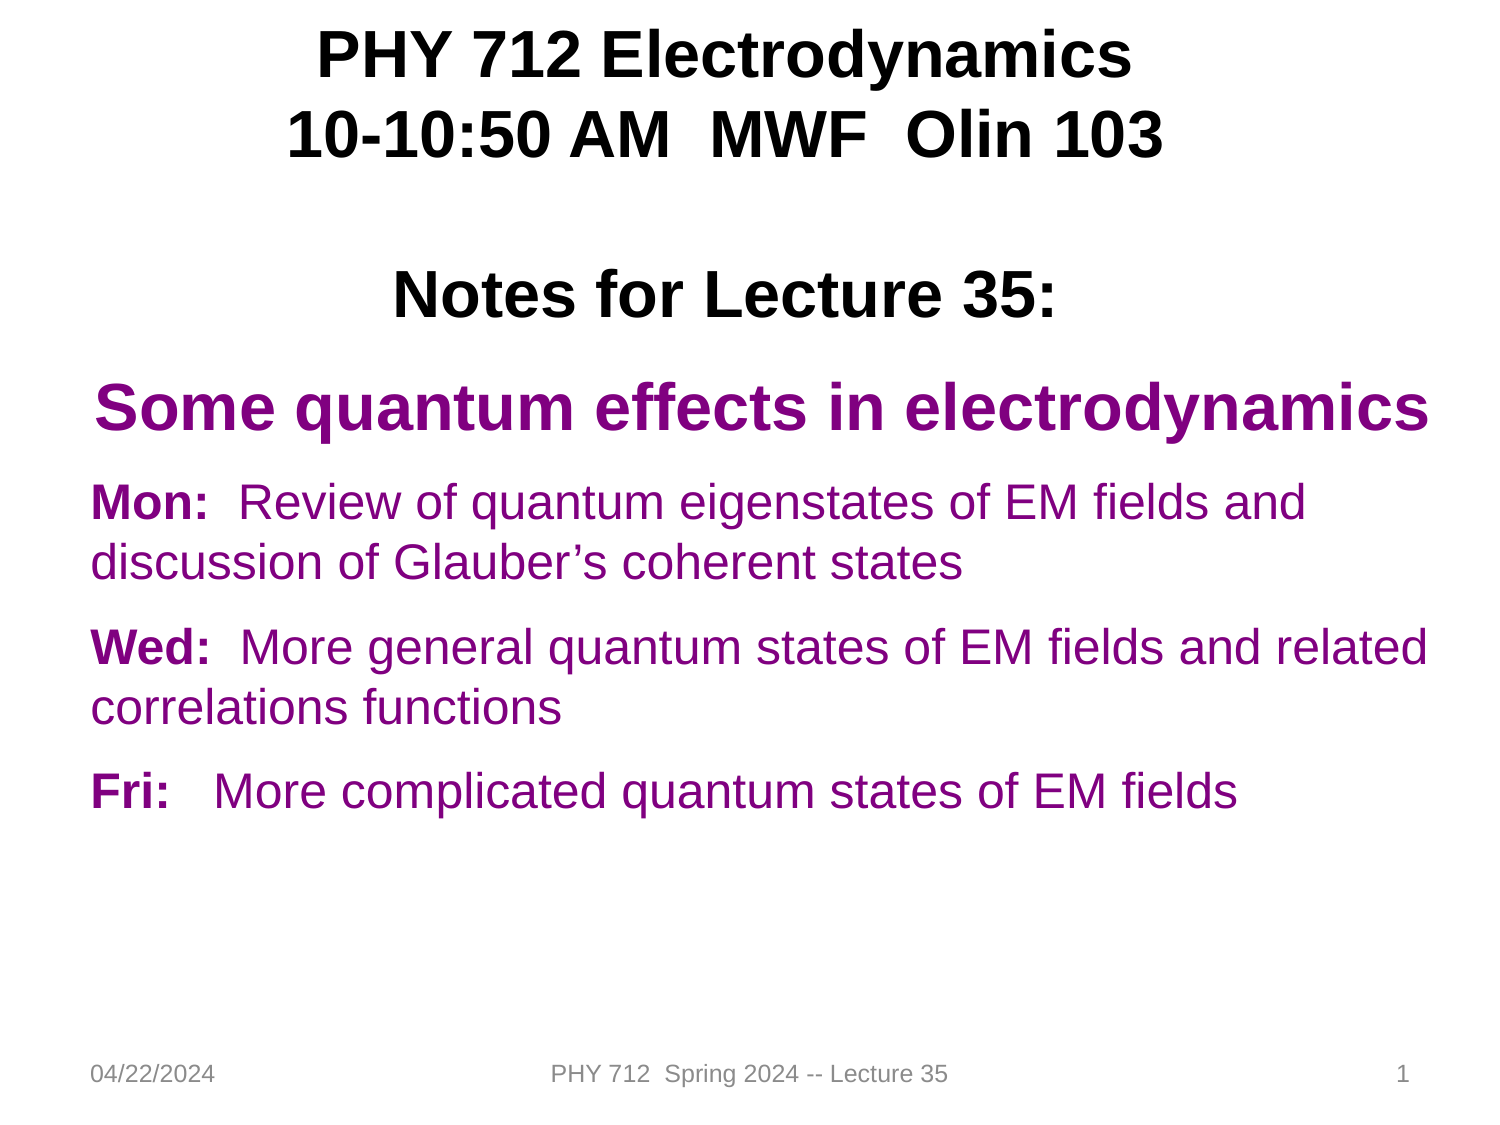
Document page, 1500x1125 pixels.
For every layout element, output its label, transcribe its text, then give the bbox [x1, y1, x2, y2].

text_box PHY 712 Electrodynamics 10-10:50 AM MWF Olin 103 Notes for Lecture 35: Some quantum effects in electrodynamics Mon: Review of quantum eigenstates of EM fields and discussion of Glauber’s coherent states Wed: More general quantum states of EM fields and related correlations functions Fri: More complicated quantum states of EM fields [0, 3, 1451, 912]
footer PHY 712 Spring 2024 -- Lecture 35 [512, 1042, 988, 1103]
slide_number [75, 1042, 425, 1103]
slide_number 1 [1074, 1042, 1425, 1103]
